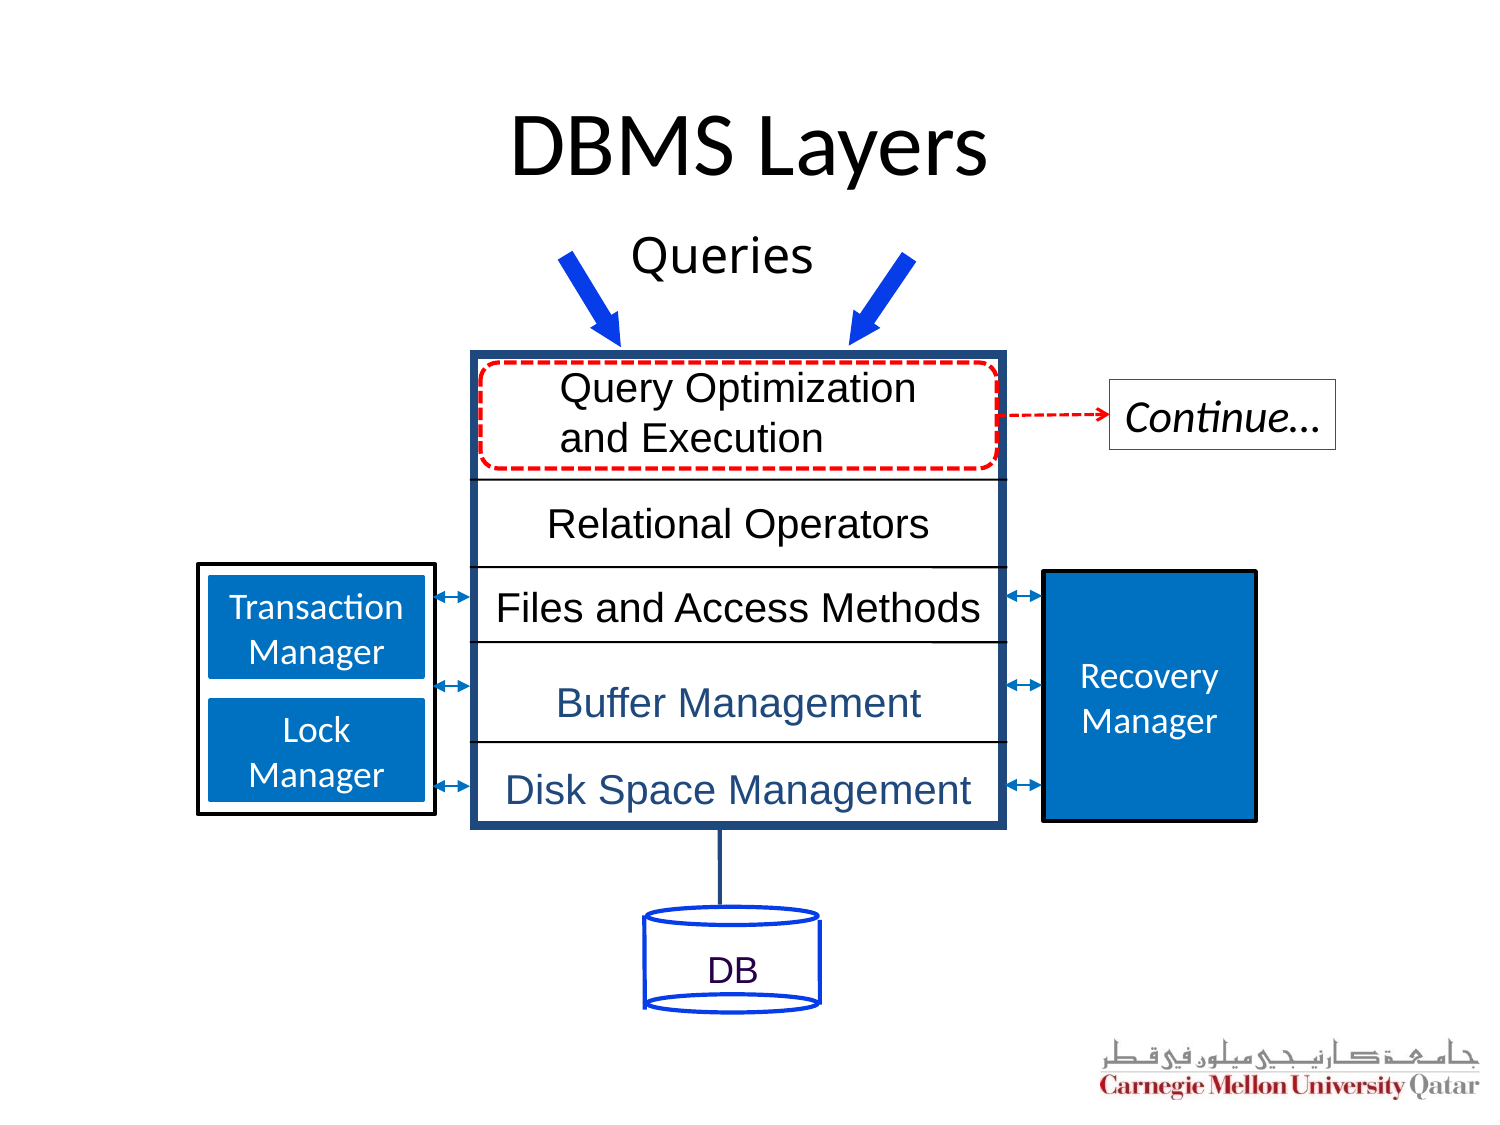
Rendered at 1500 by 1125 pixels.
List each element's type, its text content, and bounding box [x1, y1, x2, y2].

text_box [478, 360, 999, 471]
text_box [473, 568, 1003, 642]
text_box Lock Manager [208, 698, 425, 802]
picture [1099, 1037, 1480, 1101]
text_box [196, 562, 437, 816]
text_box [646, 906, 818, 926]
text_box DB [691, 938, 775, 999]
title DBMS Layers [75, 45, 1425, 233]
text_box Continue… [1109, 379, 1336, 450]
text_box [851, 255, 914, 342]
text_box [473, 643, 1003, 742]
text_box [646, 995, 818, 1013]
text_box Recovery Manager [1041, 569, 1258, 823]
text_box Queries [615, 215, 830, 291]
text_box Transaction Manager [208, 575, 425, 679]
text_box [473, 354, 1003, 479]
text_box [473, 743, 1003, 826]
text_box [473, 480, 1003, 567]
text_box [560, 253, 619, 343]
